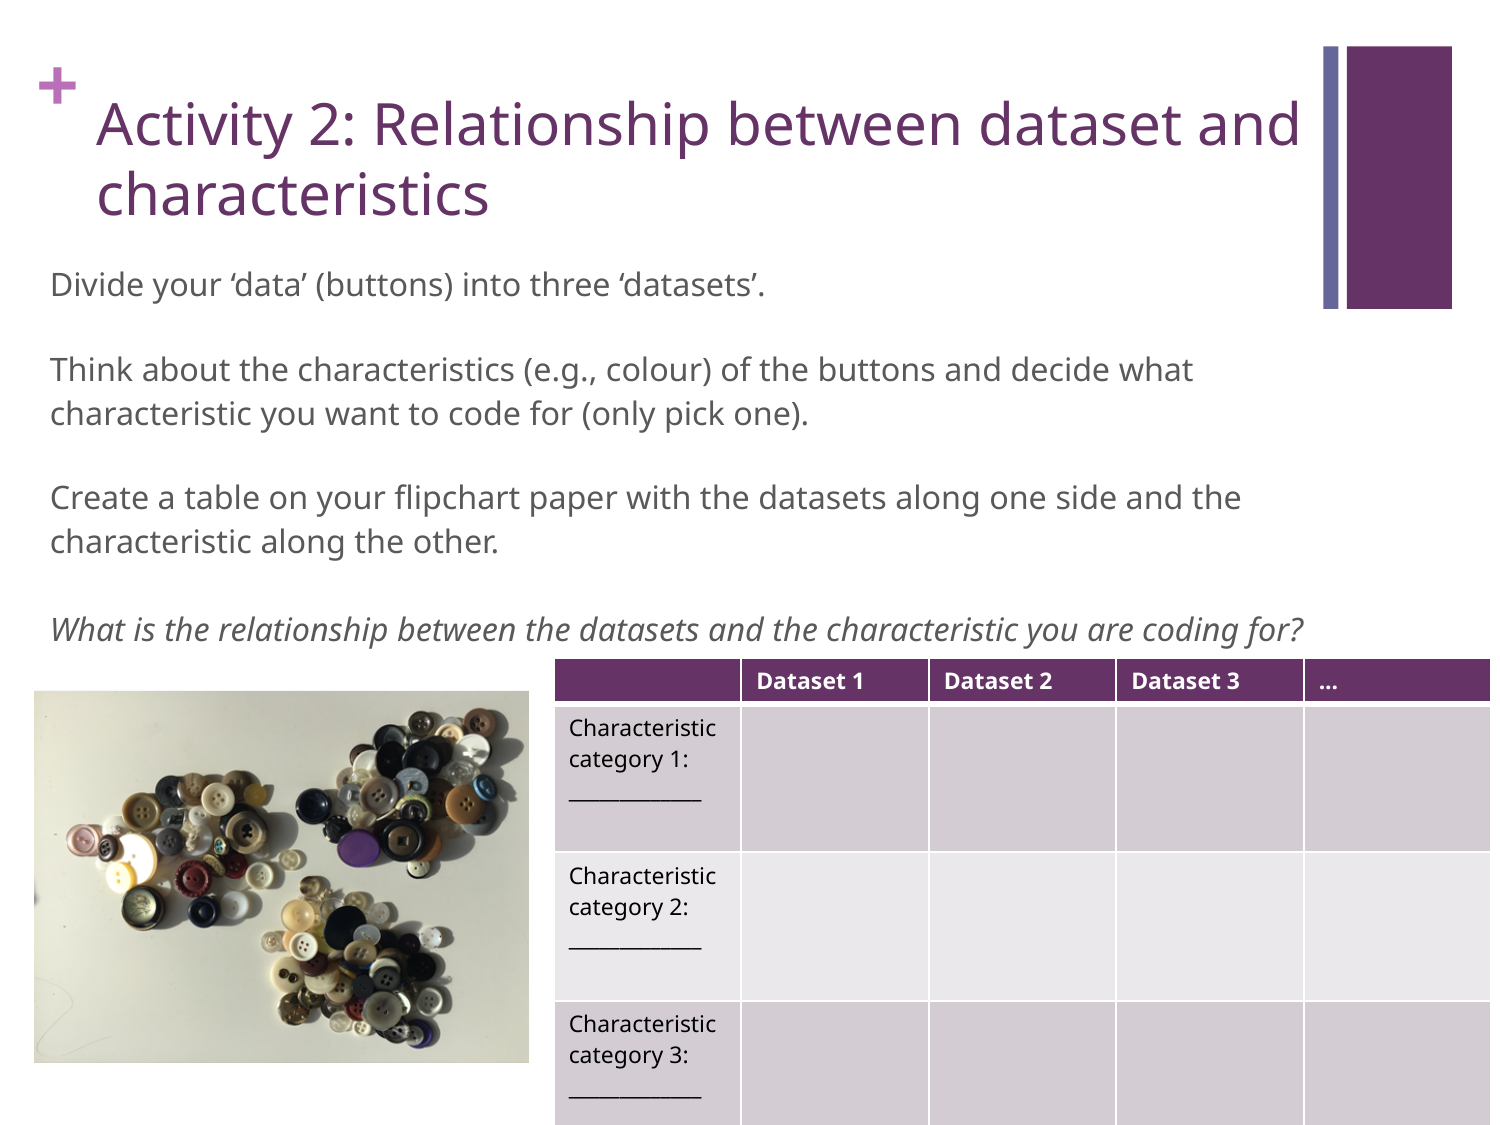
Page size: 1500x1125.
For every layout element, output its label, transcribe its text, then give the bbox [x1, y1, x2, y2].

table_cell [1305, 1002, 1490, 1125]
table_cell [1117, 707, 1303, 851]
table_header [555, 678, 740, 701]
table_header Dataset 3 [1117, 678, 1303, 701]
table_cell [1305, 853, 1490, 1000]
table_cell [742, 1002, 928, 1125]
title Activity 2: Relationship between dataset and characteristics [81, 79, 1322, 254]
table_cell Characteristic category 2: _____________ [555, 853, 740, 1000]
table_cell [930, 1002, 1115, 1125]
table_cell [930, 707, 1115, 851]
table_cell [930, 853, 1115, 1000]
table_header Dataset 1 [742, 678, 928, 701]
table_header ... [1305, 659, 1490, 701]
table_header Dataset 2 [930, 678, 1115, 701]
table_cell Characteristic category 1: _____________ [555, 707, 740, 851]
table_cell [1117, 853, 1303, 1000]
table_cell [742, 707, 928, 851]
table_cell [1305, 707, 1490, 851]
table_cell Characteristic category 3: _____________ [555, 1002, 740, 1125]
text_box Divide your ‘data’ (buttons) into three ‘datasets’. Think about the characteristics (e.g., colour) of the buttons and decide what characteristic you want to code for (only pick one). Create a table on your flipchart paper with the datasets along one side and the characteristic along the other. What is the relationship between the datasets and the characteristic you are coding for? [34, 254, 1322, 678]
table_cell [1117, 1002, 1303, 1125]
picture [34, 629, 529, 1125]
table_cell [742, 853, 928, 1000]
